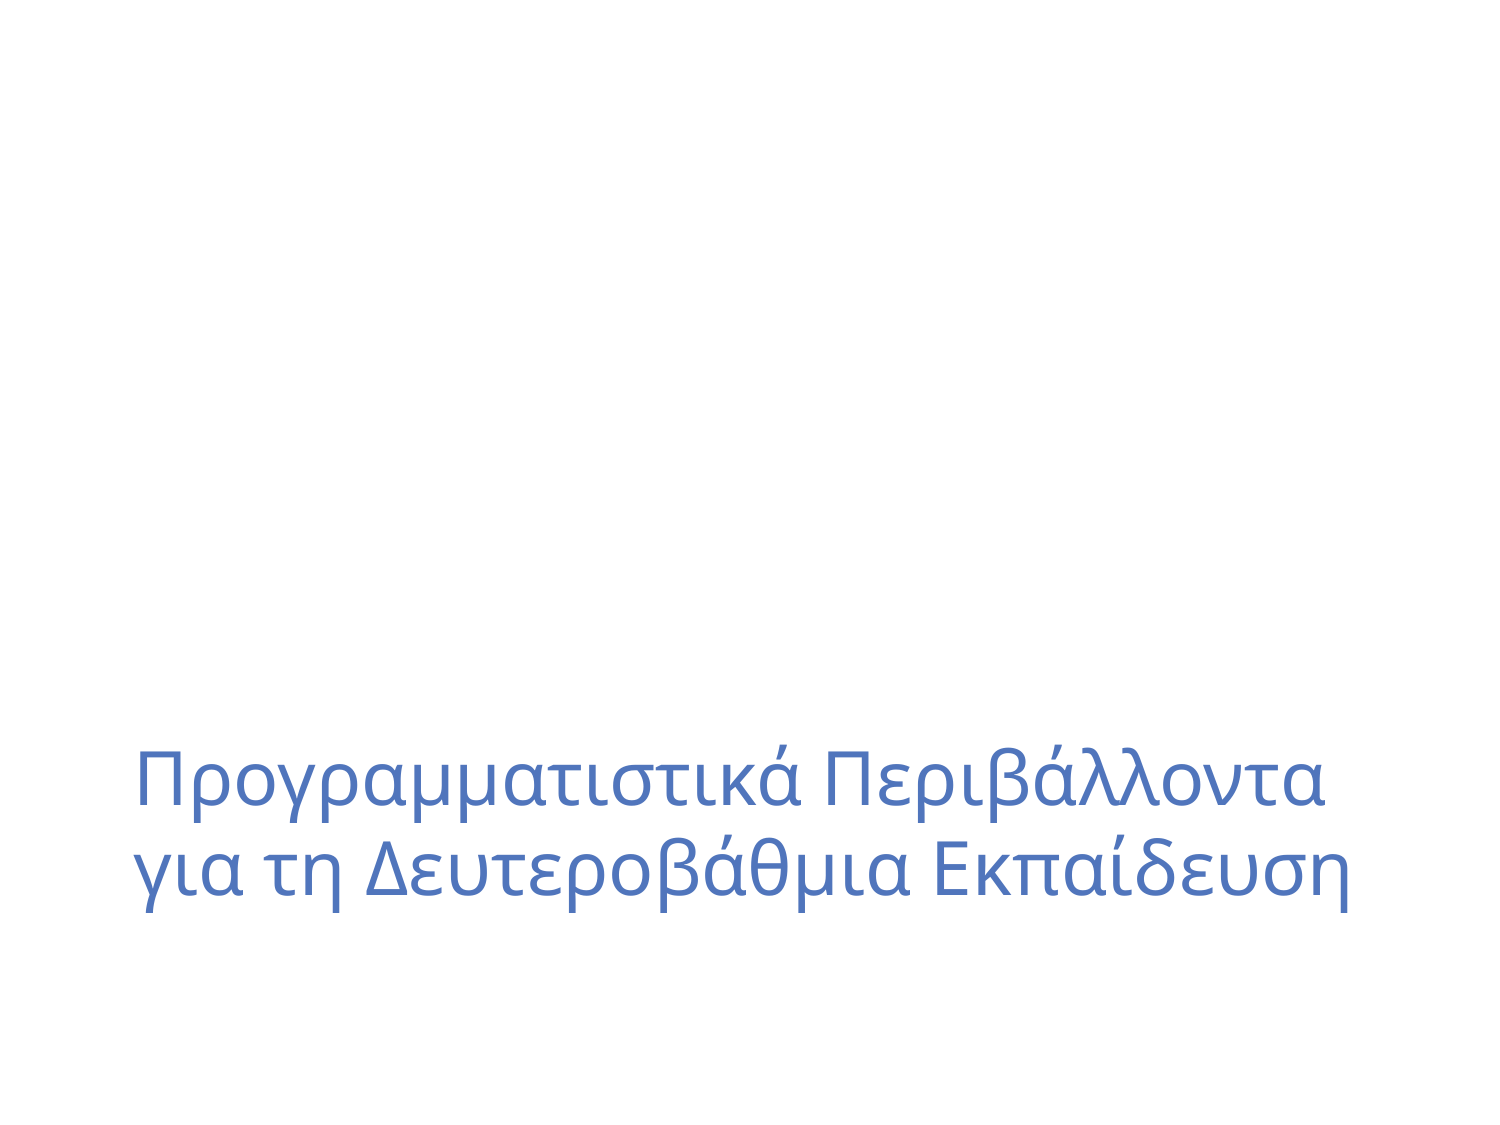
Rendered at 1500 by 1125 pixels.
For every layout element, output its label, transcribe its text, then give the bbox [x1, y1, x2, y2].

title Προγραμματιστικά Περιβάλλοντα για τη Δευτεροβάθμια Εκπαίδευση [118, 722, 1394, 947]
